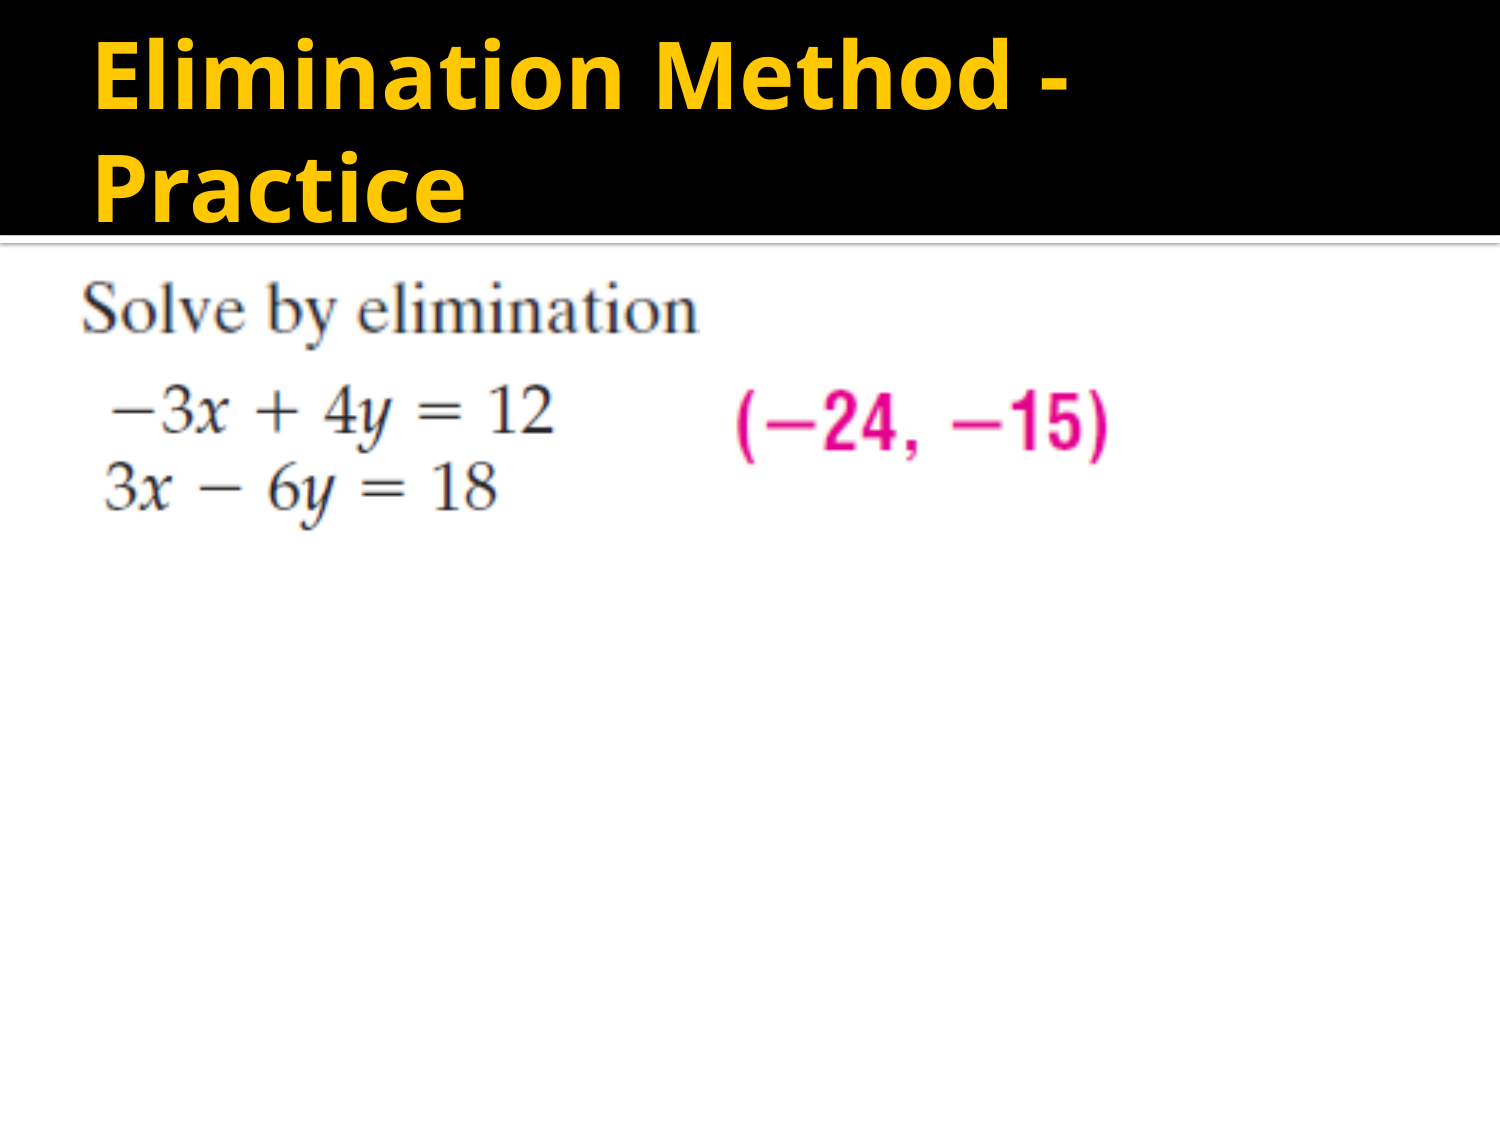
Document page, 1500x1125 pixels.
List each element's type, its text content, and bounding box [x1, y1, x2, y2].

picture [74, 262, 700, 372]
picture [724, 374, 1117, 485]
title Elimination Method - Practice [75, 25, 1425, 231]
picture [99, 374, 567, 534]
